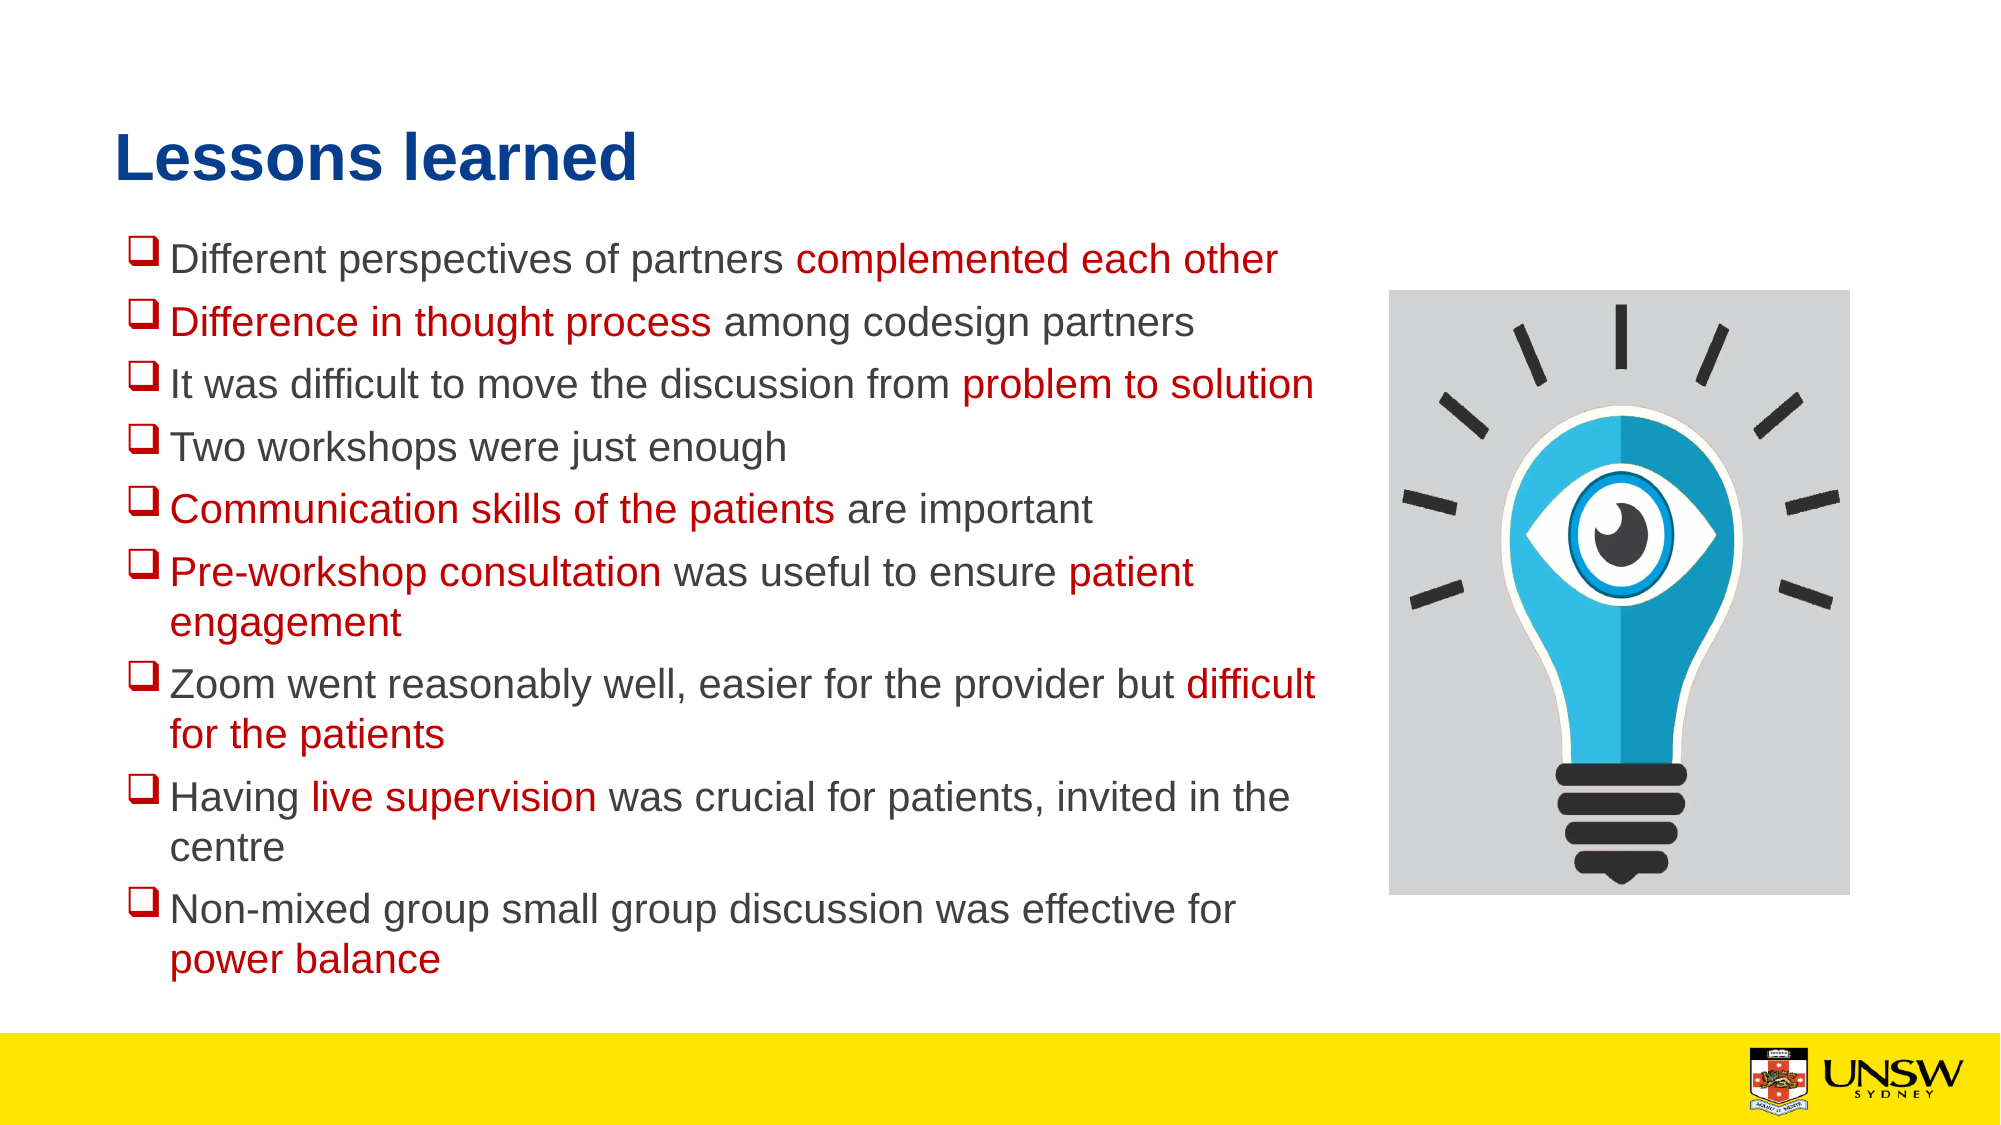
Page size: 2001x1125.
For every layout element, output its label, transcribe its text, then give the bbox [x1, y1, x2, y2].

title Lessons learned [114, 113, 1461, 195]
picture [0, 0, 2000, 1125]
text_box Different perspectives of partners complemented each other Difference in thought process among codesign partners It was difficult to move the discussion from problem to solution Two workshops were just enough Communication skills of the patients are important Pre-workshop consultation was useful to ensure patient engagement Zoom went reasonably well, easier for the provider but difficult for the patients Having live supervision was crucial for patients, invited in the centre Non-mixed group small group discussion was effective for power balance [90, 231, 1331, 1012]
